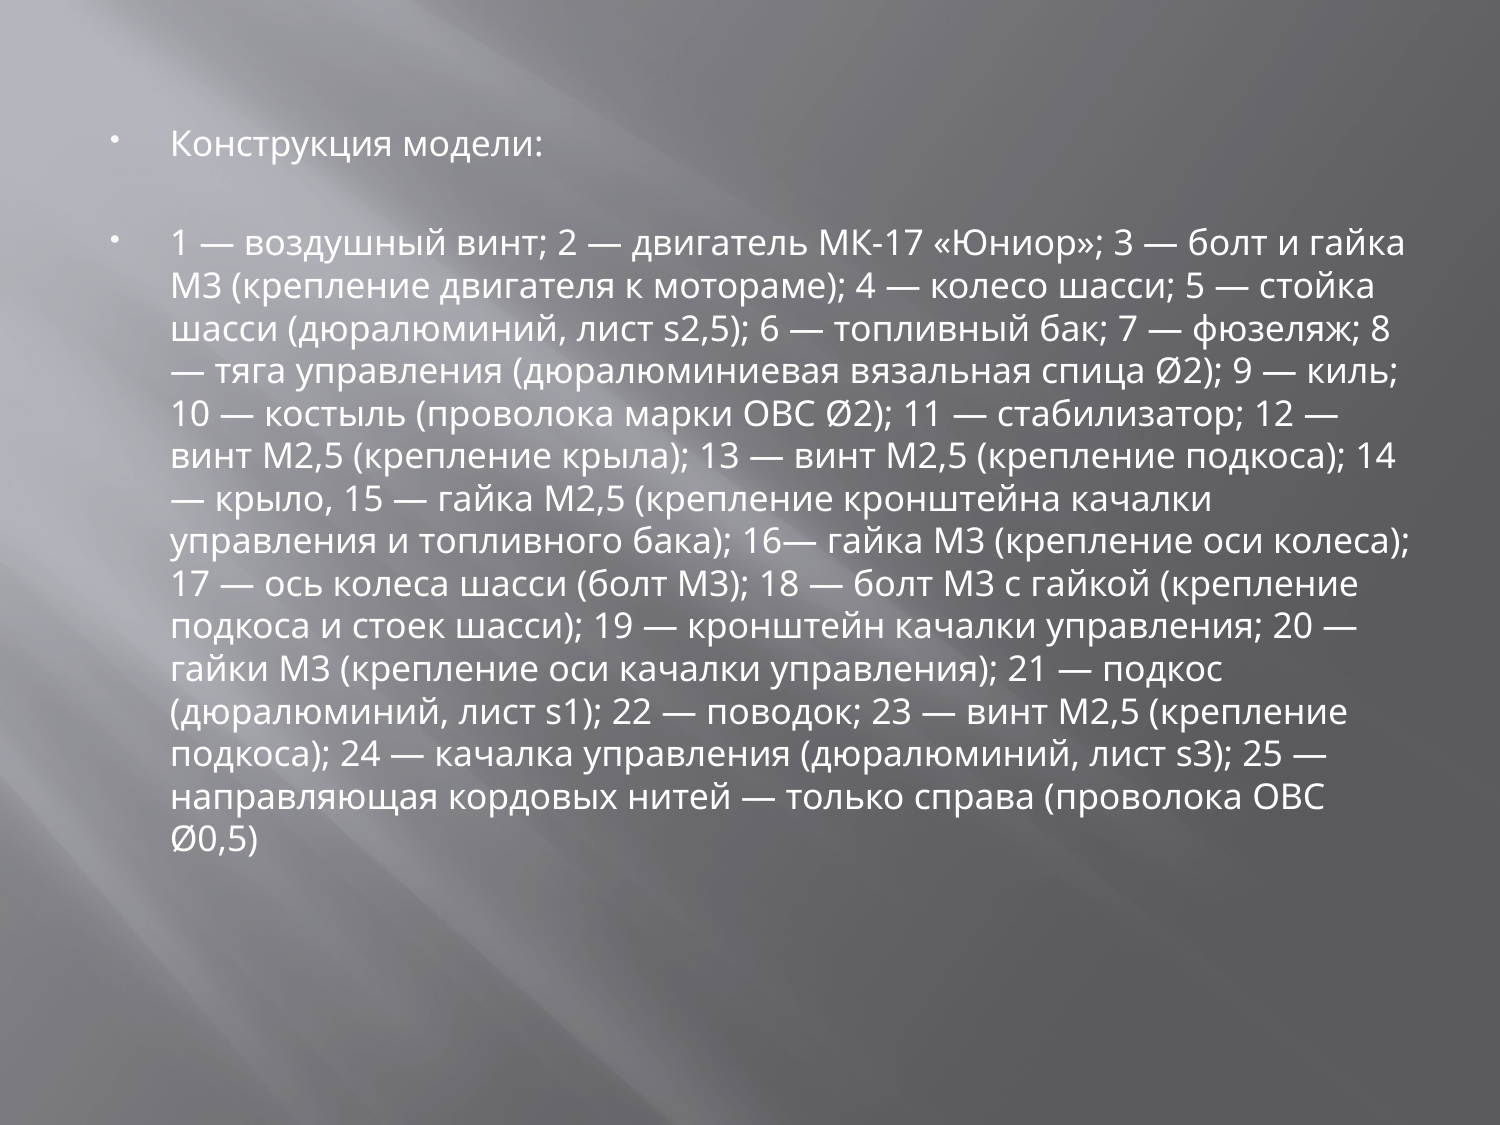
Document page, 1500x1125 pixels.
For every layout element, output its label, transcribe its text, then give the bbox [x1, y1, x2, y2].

list Конструкция модели: 1 — воздушный винт; 2 — двигатель МК-17 «Юниор»; 3 — болт и гайка М3 (крепление двигателя к мотораме); 4 — колесо шасси; 5 — стойка шасси (дюралюминий, лист s2,5); 6 — топливный бак; 7 — фюзеляж; 8 — тяга управления (дюралюминиевая вязальная спица Ø2); 9 — киль; 10 — костыль (проволока марки ОВС Ø2); 11 — стабилизатор; 12 — винт М2,5 (крепление крыла); 13 — винт М2,5 (крепление подкоса); 14 — крыло, 15 — гайка М2,5 (крепление кронштейна качалки управления и топливного бака); 16— гайка М3 (крепление оси колеса); 17 — ось колеса шасси (болт М3); 18 — болт М3 с гайкой (крепление подкоса и стоек шасси); 19 — кронштейн качалки управления; 20 — гайки М3 (крепление оси качалки управления); 21 — подкос (дюралюминий, лист s1); 22 — поводок; 23 — винт М2,5 (крепление подкоса); 24 — качалка управления (дюралюминий, лист s3); 25 — направляющая кордовых нитей — только справа (проволока ОВС Ø0,5) [76, 113, 1427, 887]
